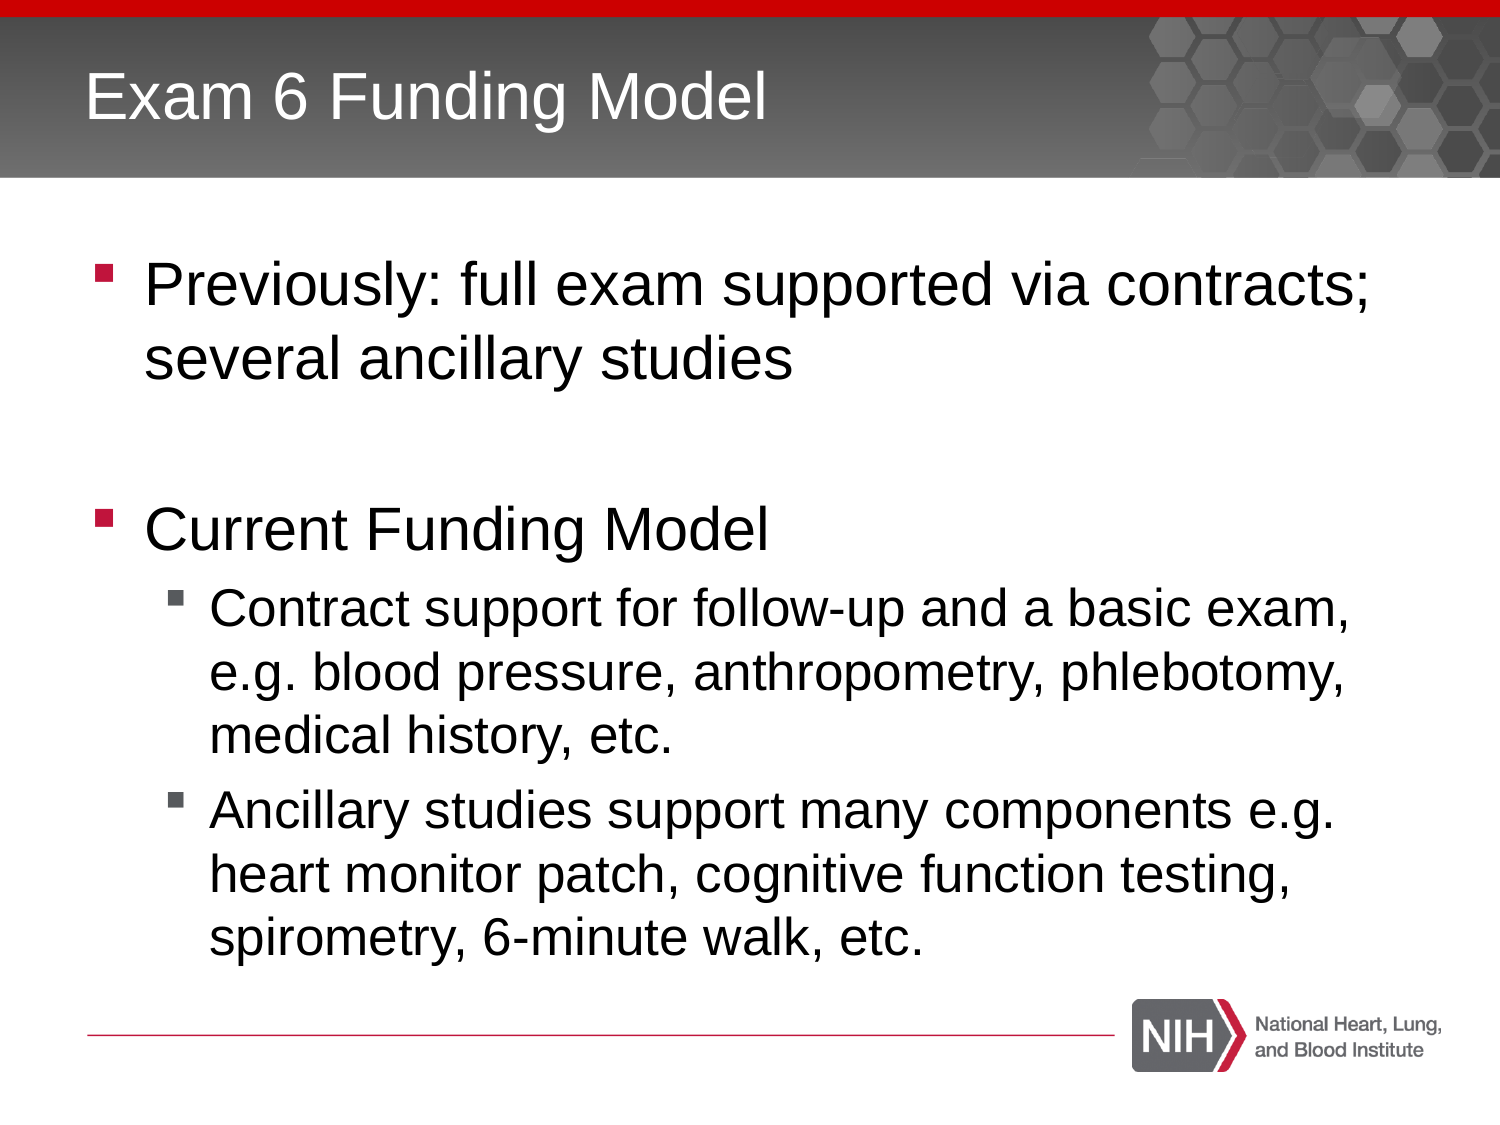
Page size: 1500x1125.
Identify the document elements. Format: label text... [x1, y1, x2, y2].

picture [1132, 999, 1441, 1072]
picture [0, 18, 1500, 178]
list Previously: full exam supported via contracts; several ancillary studies Current Funding Model Contract support for follow-up and a basic exam, e.g. blood pressure, anthropometry, phlebotomy, medical history, etc. Ancillary studies support many components e.g. heart monitor patch, cognitive function testing, spirometry, 6-minute walk, etc. [75, 237, 1425, 980]
title Exam 6 Funding Model [68, 23, 1431, 163]
